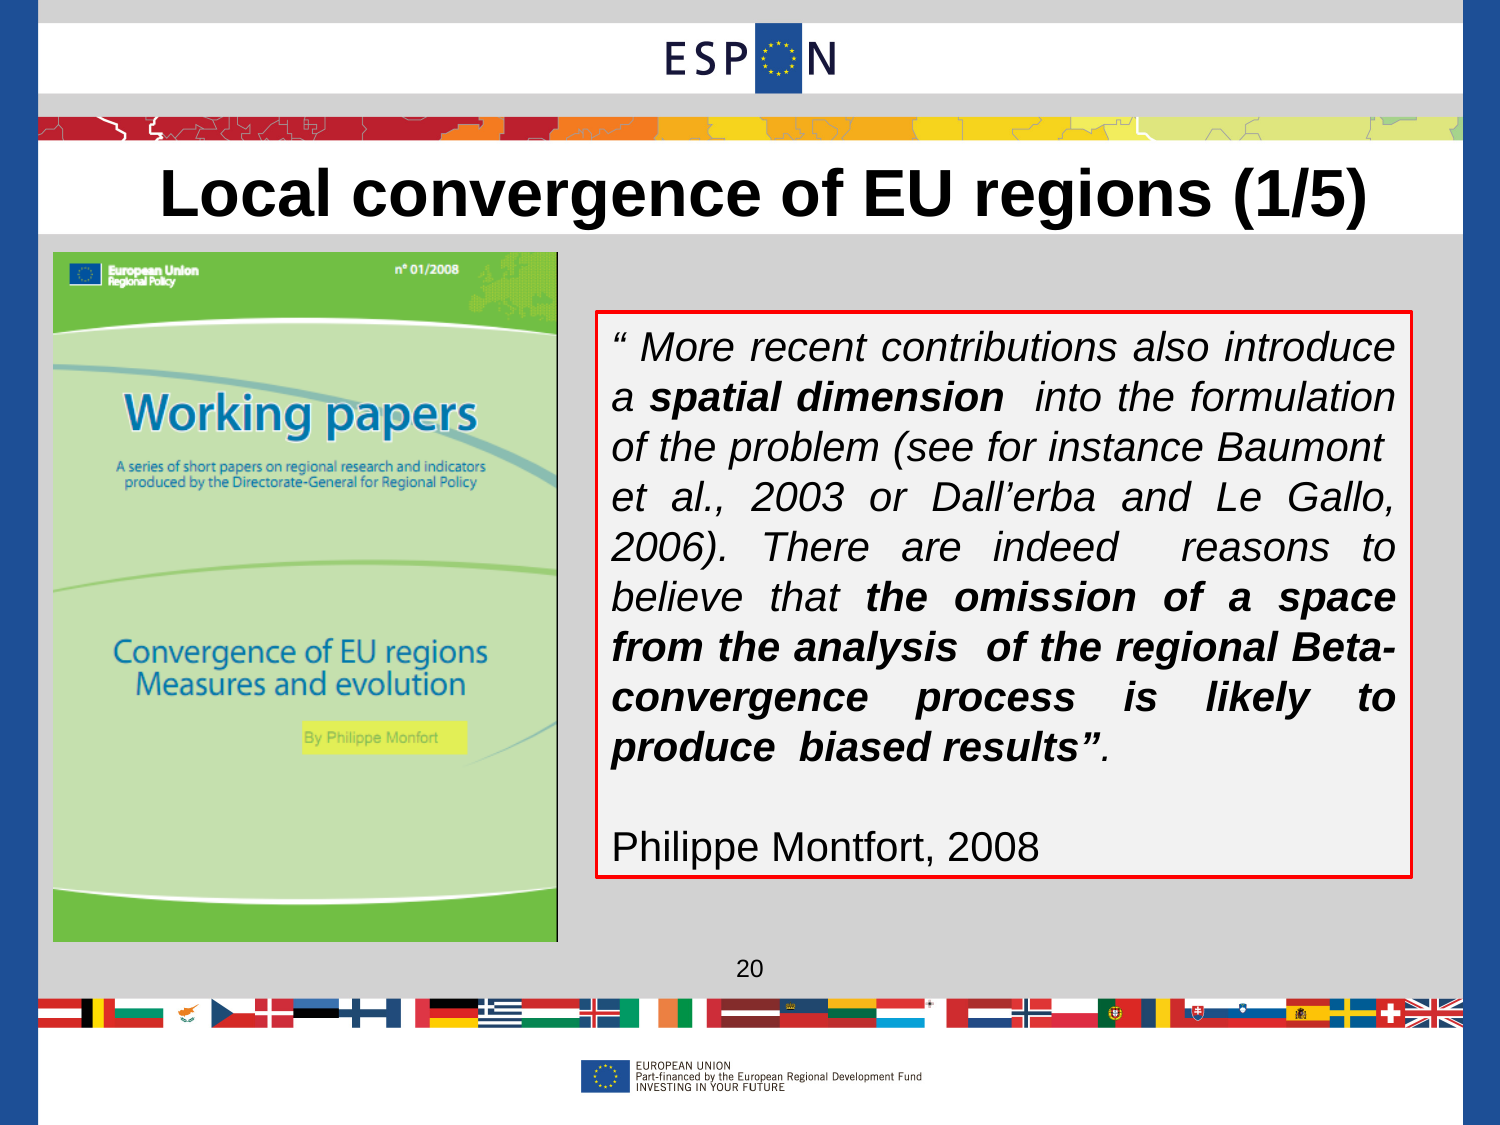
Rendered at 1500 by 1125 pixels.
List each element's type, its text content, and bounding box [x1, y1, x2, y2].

picture [0, 0, 1500, 1125]
text_box “ More recent contributions also introduce a spatial dimension into the formulation of the problem (see for instance Baumont et al., 2003 or Dall’erba and Le Gallo, 2006). There are indeed reasons to believe that the omission of a space from the analysis of the regional Beta-convergence process is likely to produce biased results”. Philippe Montfort, 2008 [596, 311, 1412, 877]
slide_number 20 [693, 937, 807, 998]
list Local convergence of EU regions (1/5) [29, 143, 1500, 238]
